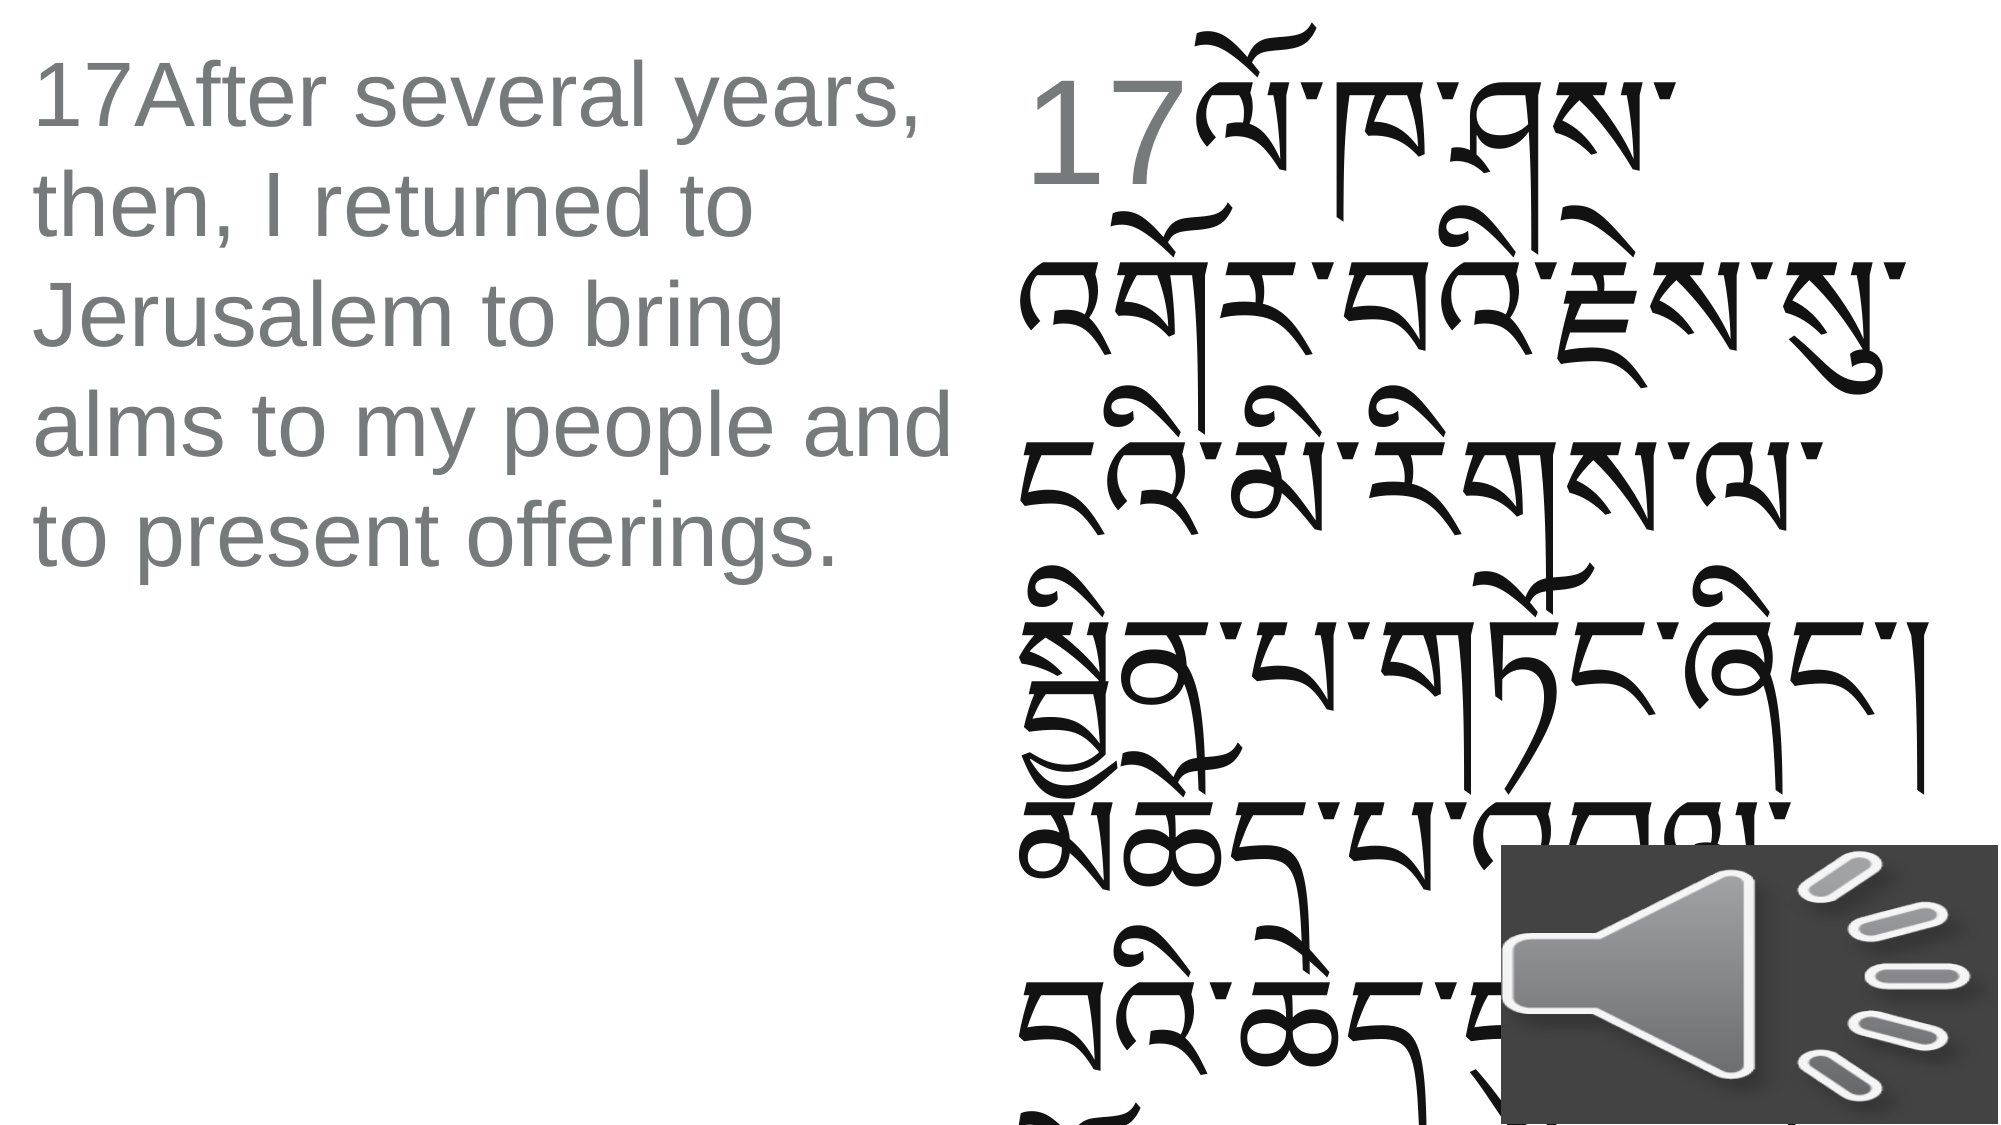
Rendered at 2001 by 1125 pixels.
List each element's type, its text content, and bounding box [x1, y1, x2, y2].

text_box 17ལོ་ཁ་ཤས་འགོར་བའི་རྗེས་སུ་ངའི་མི་རིགས་ལ་སྦྱིན་པ་གཏོང་ཞིང༌། མཆོད་པ་འབུལ་བའི་ཆེད་དུ་ས་དེར་ཡོང༌། [999, 27, 2000, 1104]
text_box 17After several years, then, I returned to Jerusalem to bring alms to my people and to present offerings. [18, 27, 973, 1104]
picture [1500, 843, 2000, 1125]
